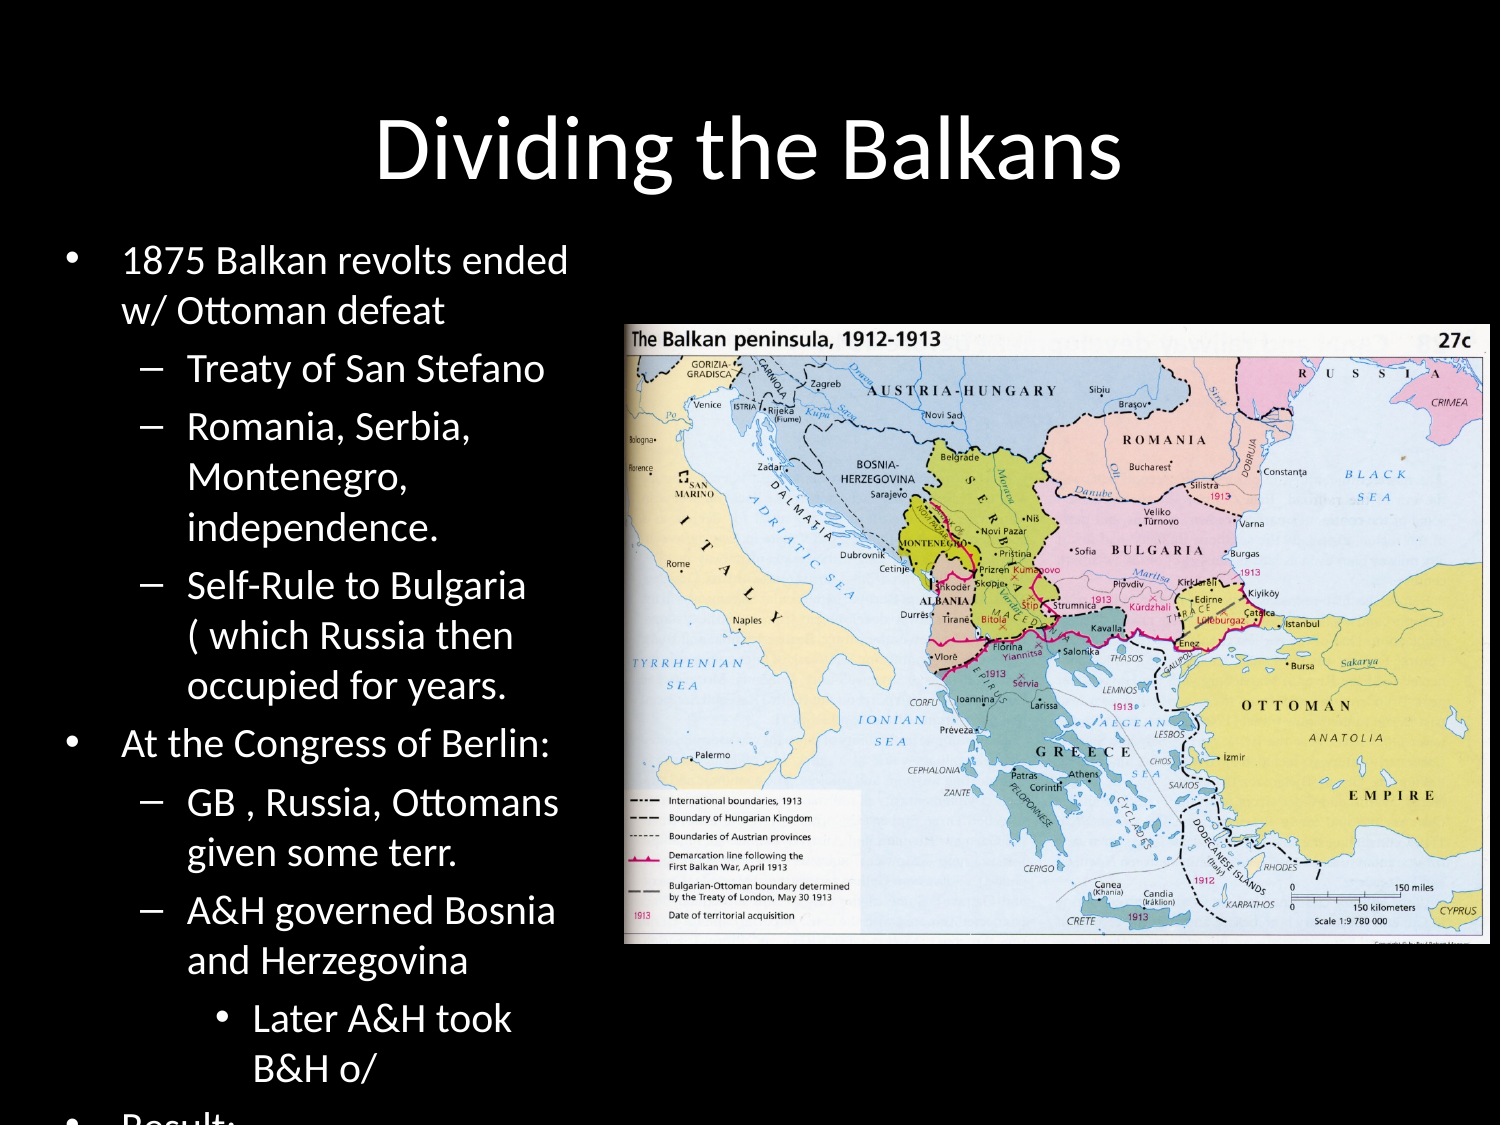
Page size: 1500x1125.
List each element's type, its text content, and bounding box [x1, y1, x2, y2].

list 1875 Balkan revolts ended w/ Ottoman defeat Treaty of San Stefano Romania, Serbia, Montenegro, independence. Self-Rule to Bulgaria ( which Russia then occupied for years. At the Congress of Berlin: GB , Russia, Ottomans given some terr. A&H governed Bosnia and Herzegovina Later A&H took B&H o/ Result: Ottoman Empire weak Balkan states resent A&H [50, 224, 613, 839]
picture [624, 324, 1490, 945]
title Dividing the Balkans [110, 22, 1390, 263]
